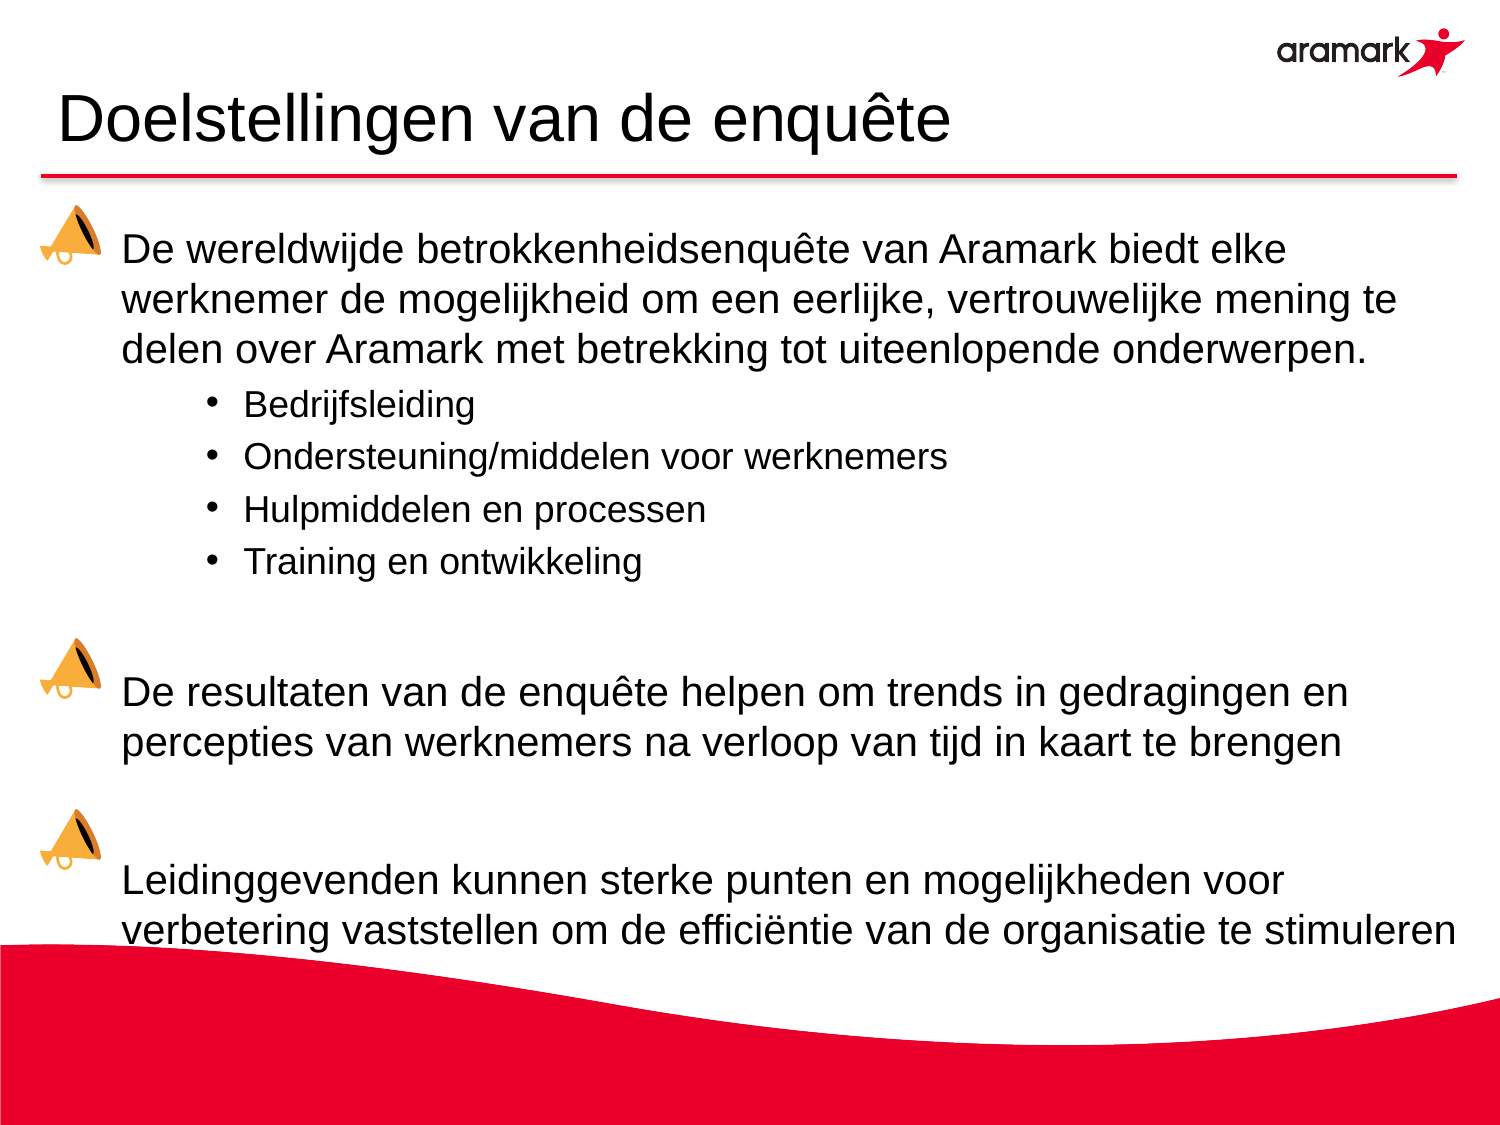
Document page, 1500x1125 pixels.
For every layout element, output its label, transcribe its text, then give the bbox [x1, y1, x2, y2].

picture [40, 204, 101, 266]
picture [0, 925, 1500, 1125]
list De wereldwijde betrokkenheidsenquête van Aramark biedt elke werknemer de mogelijkheid om een eerlijke, vertrouwelijke mening te delen over Aramark met betrekking tot uiteenlopende onderwerpen. Bedrijfsleiding Ondersteuning/middelen voor werknemers Hulpmiddelen en processen Training en ontwikkeling De resultaten van de enquête helpen om trends in gedragingen en percepties van werknemers na verloop van tijd in kaart te brengen Leidinggevenden kunnen sterke punten en mogelijkheden voor verbetering vaststellen om de efficiëntie van de organisatie te stimuleren [40, 214, 1481, 976]
picture [40, 809, 101, 870]
title Doelstellingen van de enquête [42, 7, 1393, 162]
picture [1393, 24, 1469, 81]
picture [40, 638, 101, 699]
